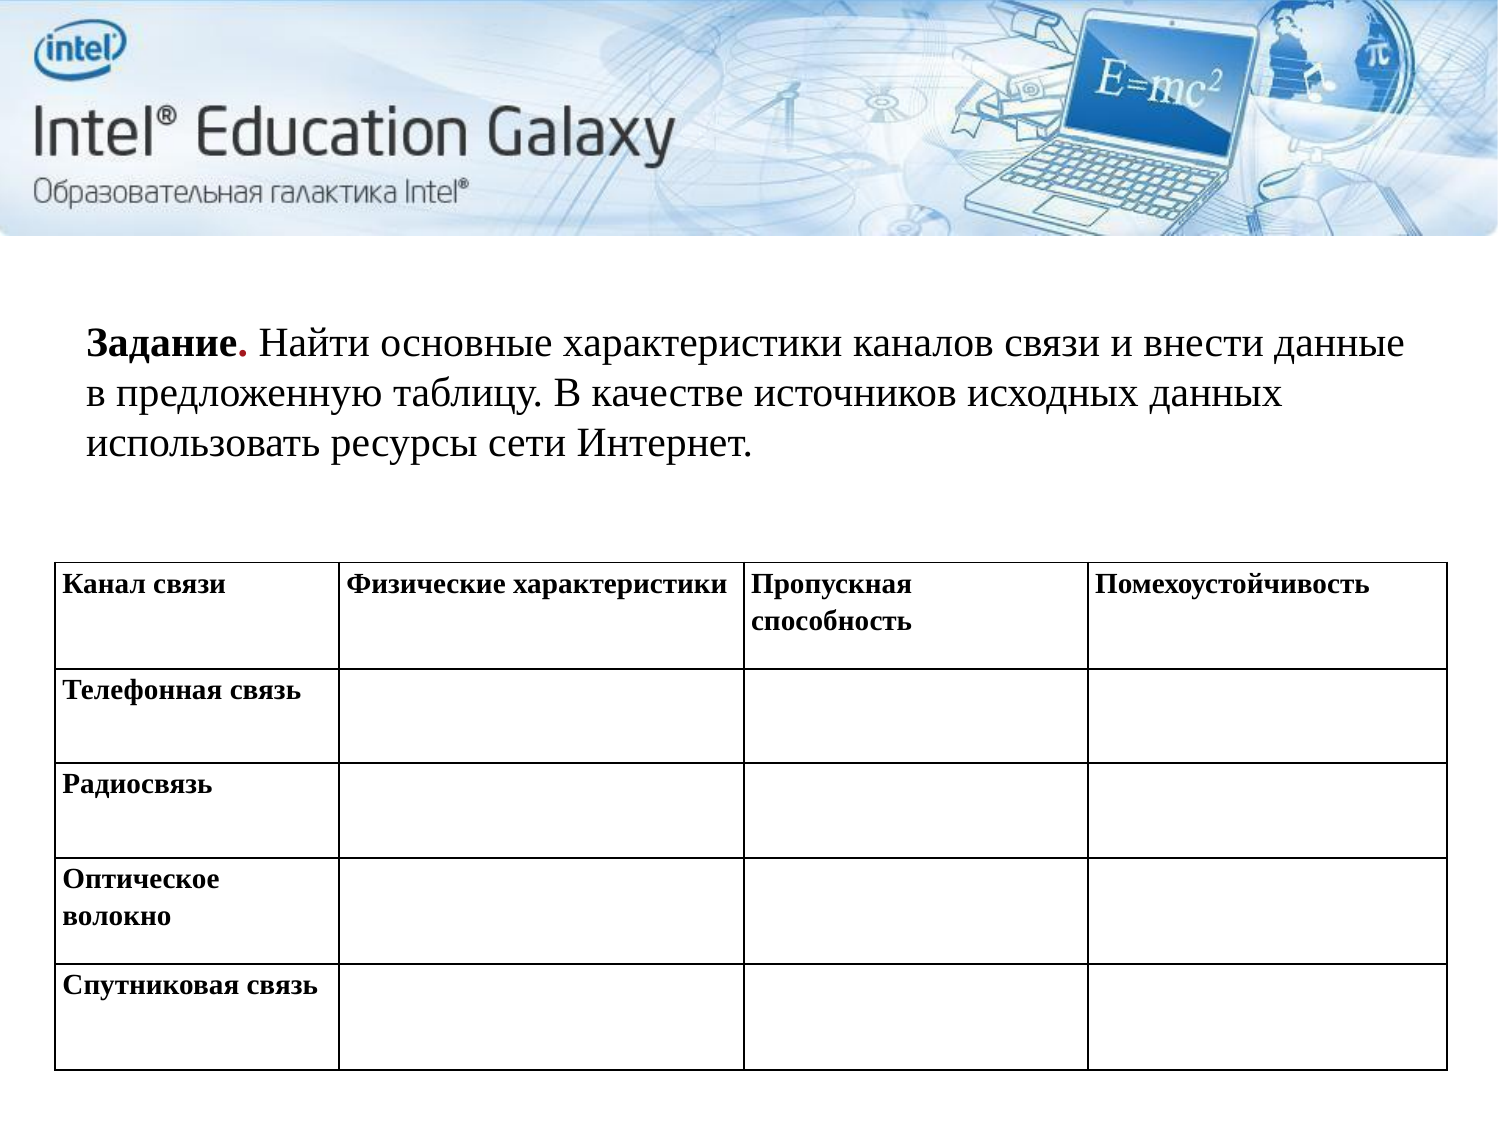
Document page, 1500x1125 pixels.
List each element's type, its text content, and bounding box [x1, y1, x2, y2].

table_cell [1089, 670, 1446, 762]
table_cell [1089, 965, 1446, 1069]
table_cell [1089, 764, 1446, 857]
table_cell [745, 859, 1087, 963]
table_cell [745, 670, 1087, 762]
text_box [0, 0, 1498, 236]
table_cell Телефонная связь [56, 670, 338, 762]
table_cell [340, 670, 743, 762]
table_cell Радиосвязь [56, 764, 338, 857]
table_cell [1089, 859, 1446, 963]
table_cell [340, 965, 743, 1069]
text_box Задание. Найти основные характеристики каналов связи и внести данные в предложенную таблицу. В качестве источников исходных данных использовать ресурсы сети Интернет. [0, 307, 1500, 473]
table_cell [745, 965, 1087, 1069]
table_header Пропускная способность [745, 563, 1087, 668]
table_header Физические характеристики [340, 563, 743, 668]
table_cell [745, 764, 1087, 857]
table_header Канал связи [56, 563, 338, 668]
table_cell [340, 764, 743, 857]
table_header Помехоустойчивость [1089, 563, 1446, 668]
table_cell [340, 859, 743, 963]
table_cell Спутниковая связь [56, 965, 338, 1069]
table_cell Оптическое волокно [56, 859, 338, 963]
